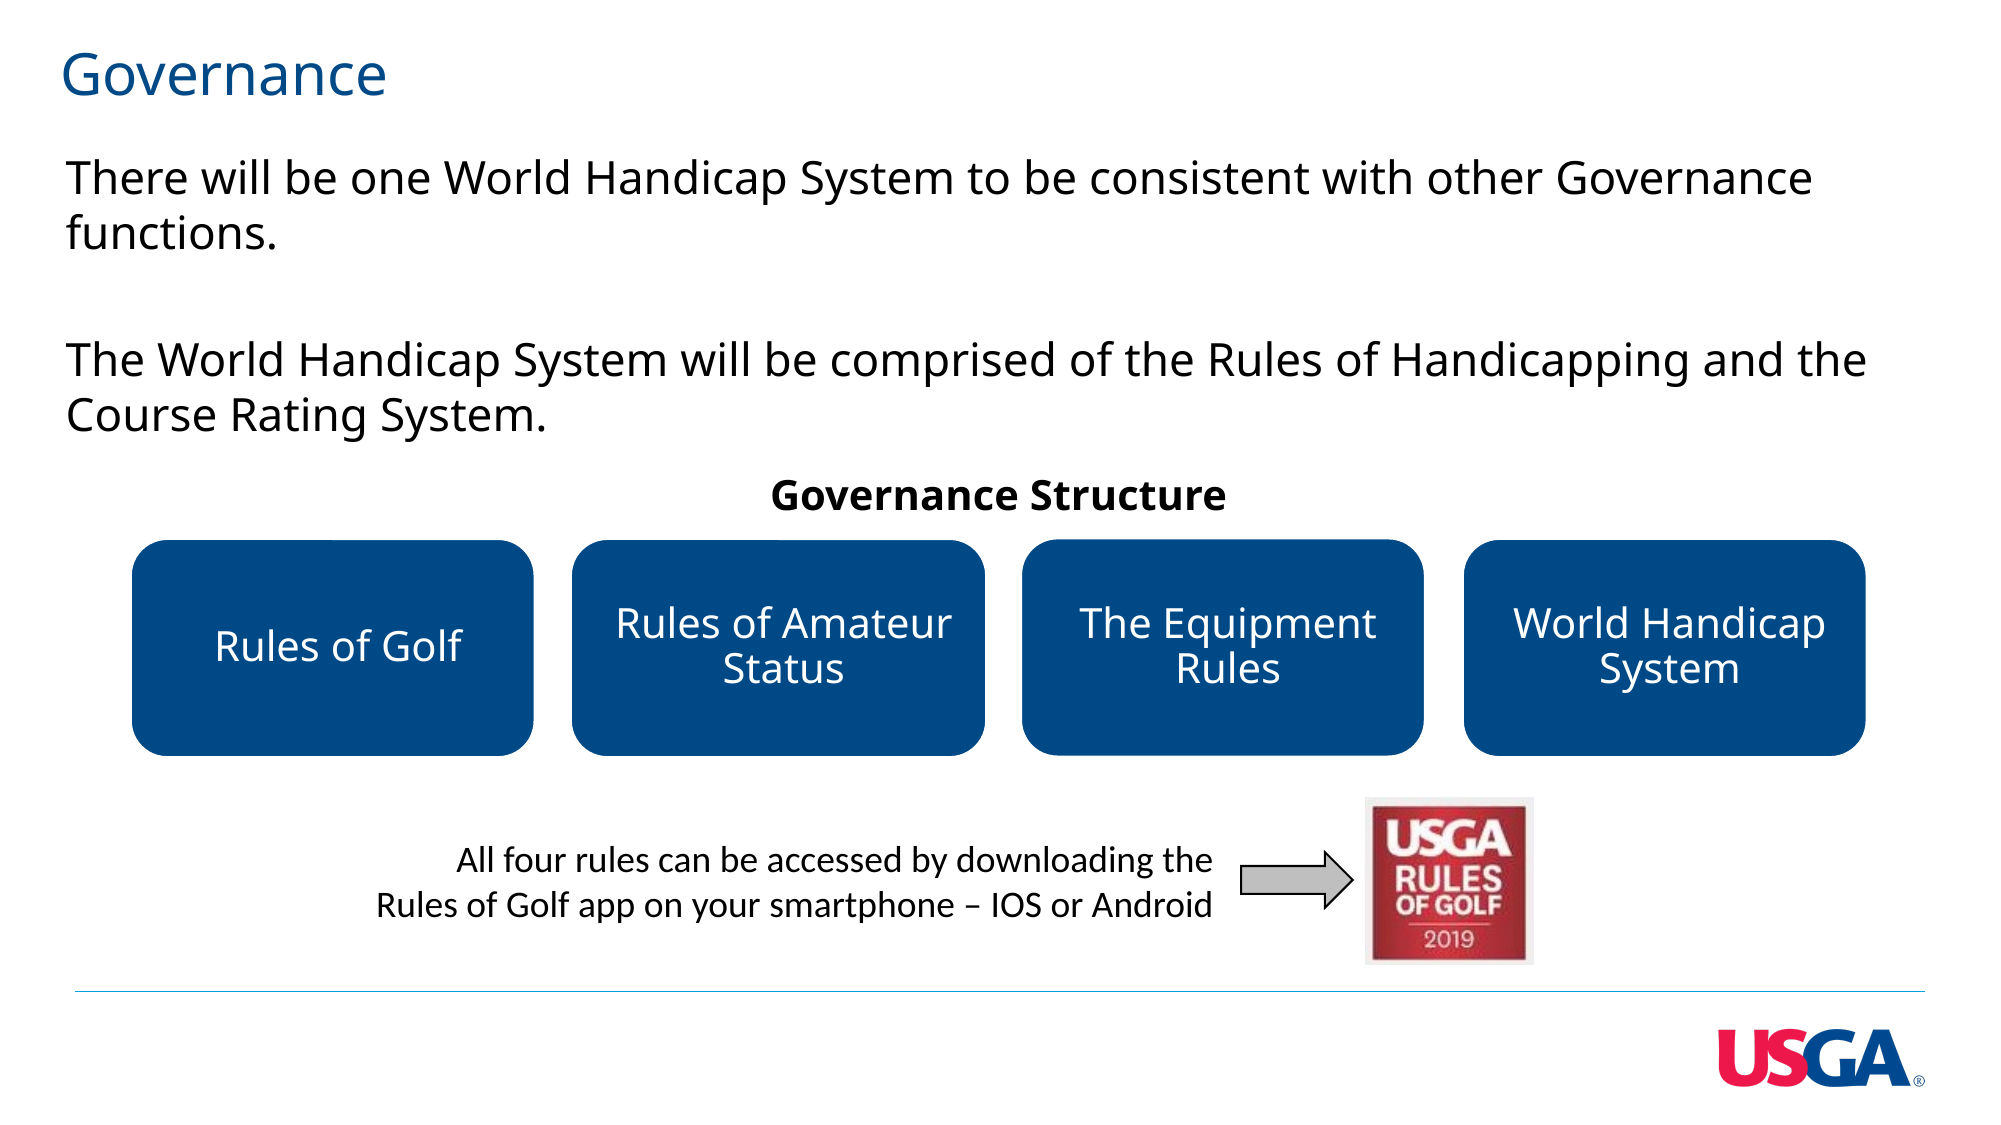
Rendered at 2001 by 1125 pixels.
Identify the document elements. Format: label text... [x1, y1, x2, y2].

picture [1716, 1027, 1925, 1088]
text_box [1240, 849, 1355, 911]
picture [1365, 797, 1534, 965]
title Governance [0, 1, 2000, 152]
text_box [130, 526, 1867, 770]
text_box There will be one World Handicap System to be consistent with other Governance functions. The World Handicap System will be comprised of the Rules of Handicapping and the Course Rating System. [65, 152, 1923, 883]
text_box All four rules can be accessed by downloading the Rules of Golf app on your smartphone – IOS or Android [201, 827, 1230, 933]
text_box Governance Structure [497, 460, 1500, 526]
